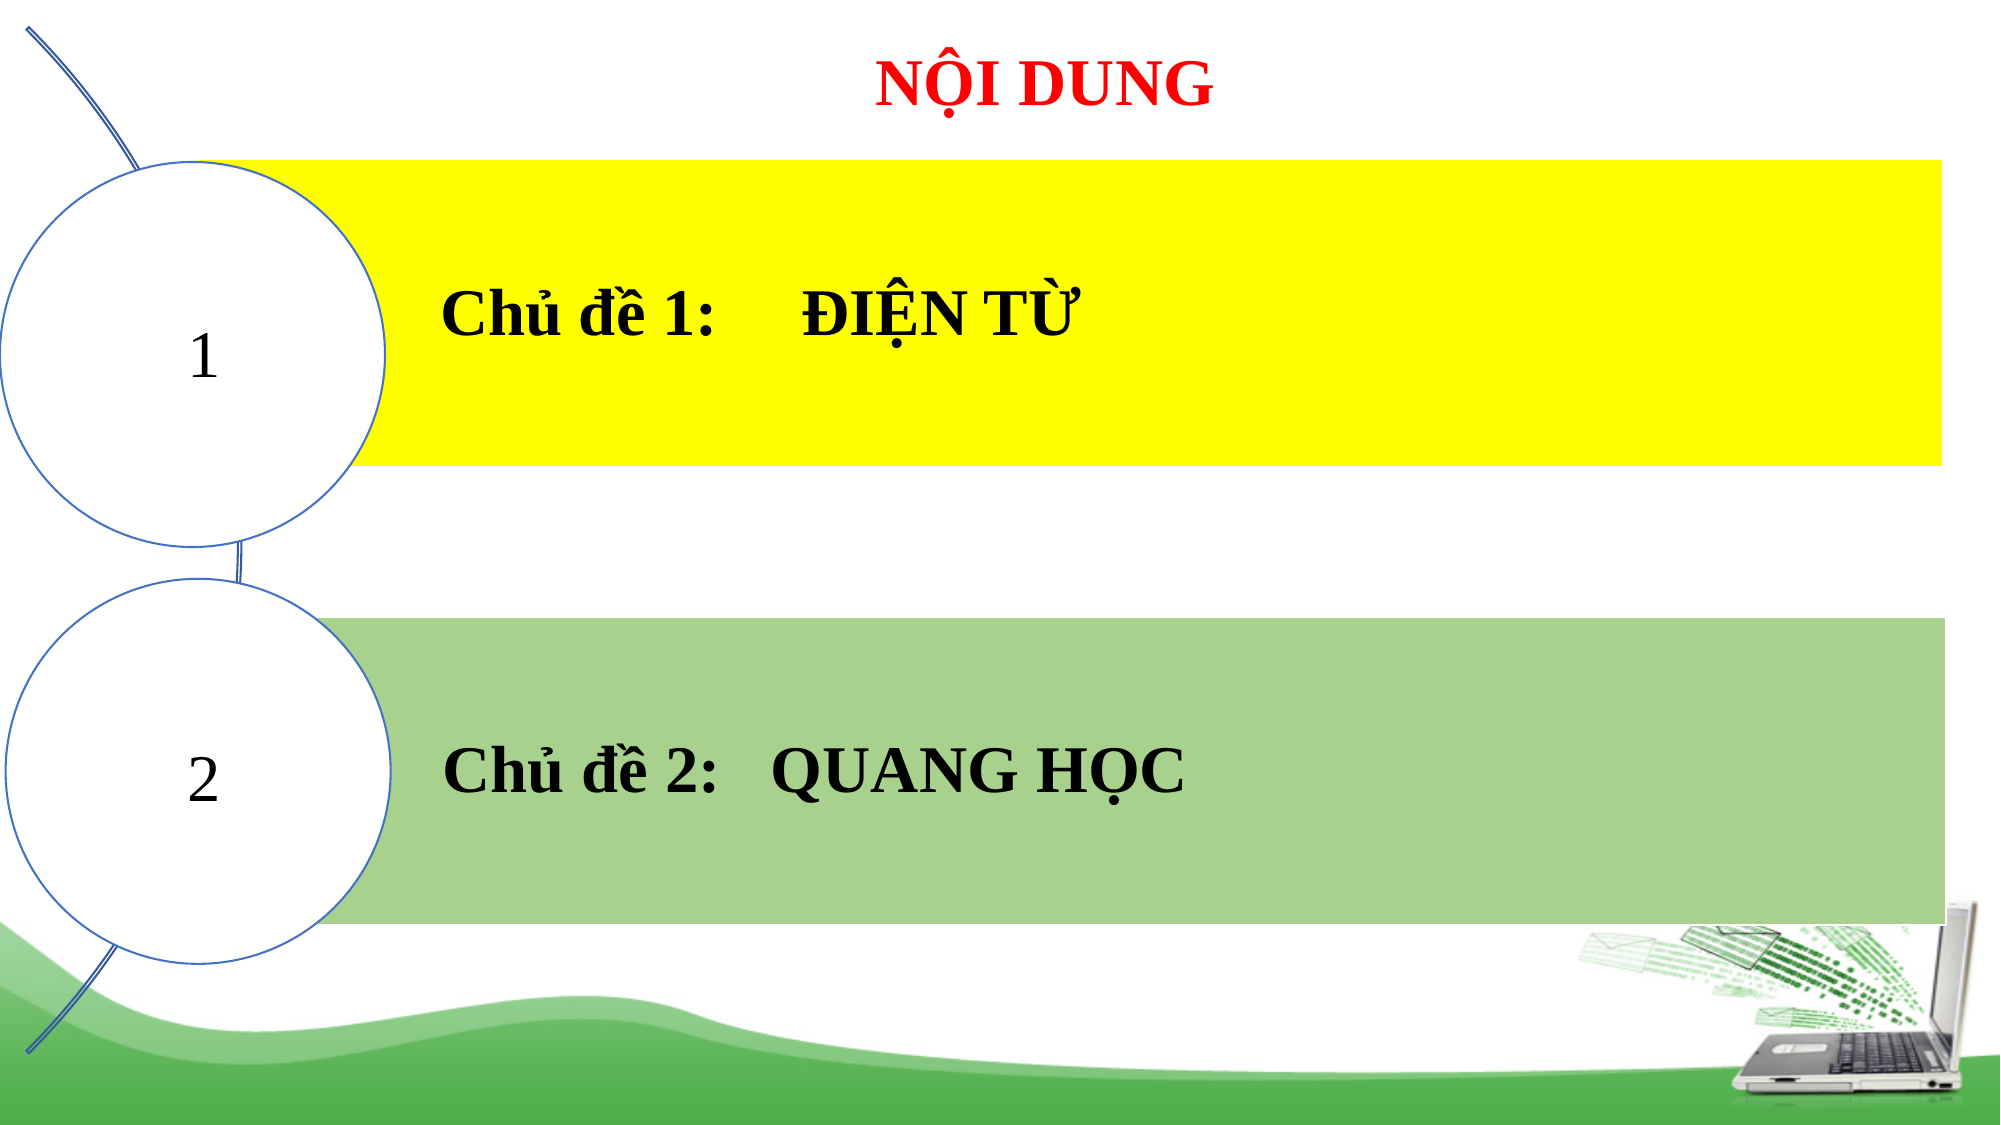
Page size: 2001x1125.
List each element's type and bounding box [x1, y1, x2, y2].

text_box [0, 1, 1952, 1080]
picture [0, 0, 2000, 1125]
